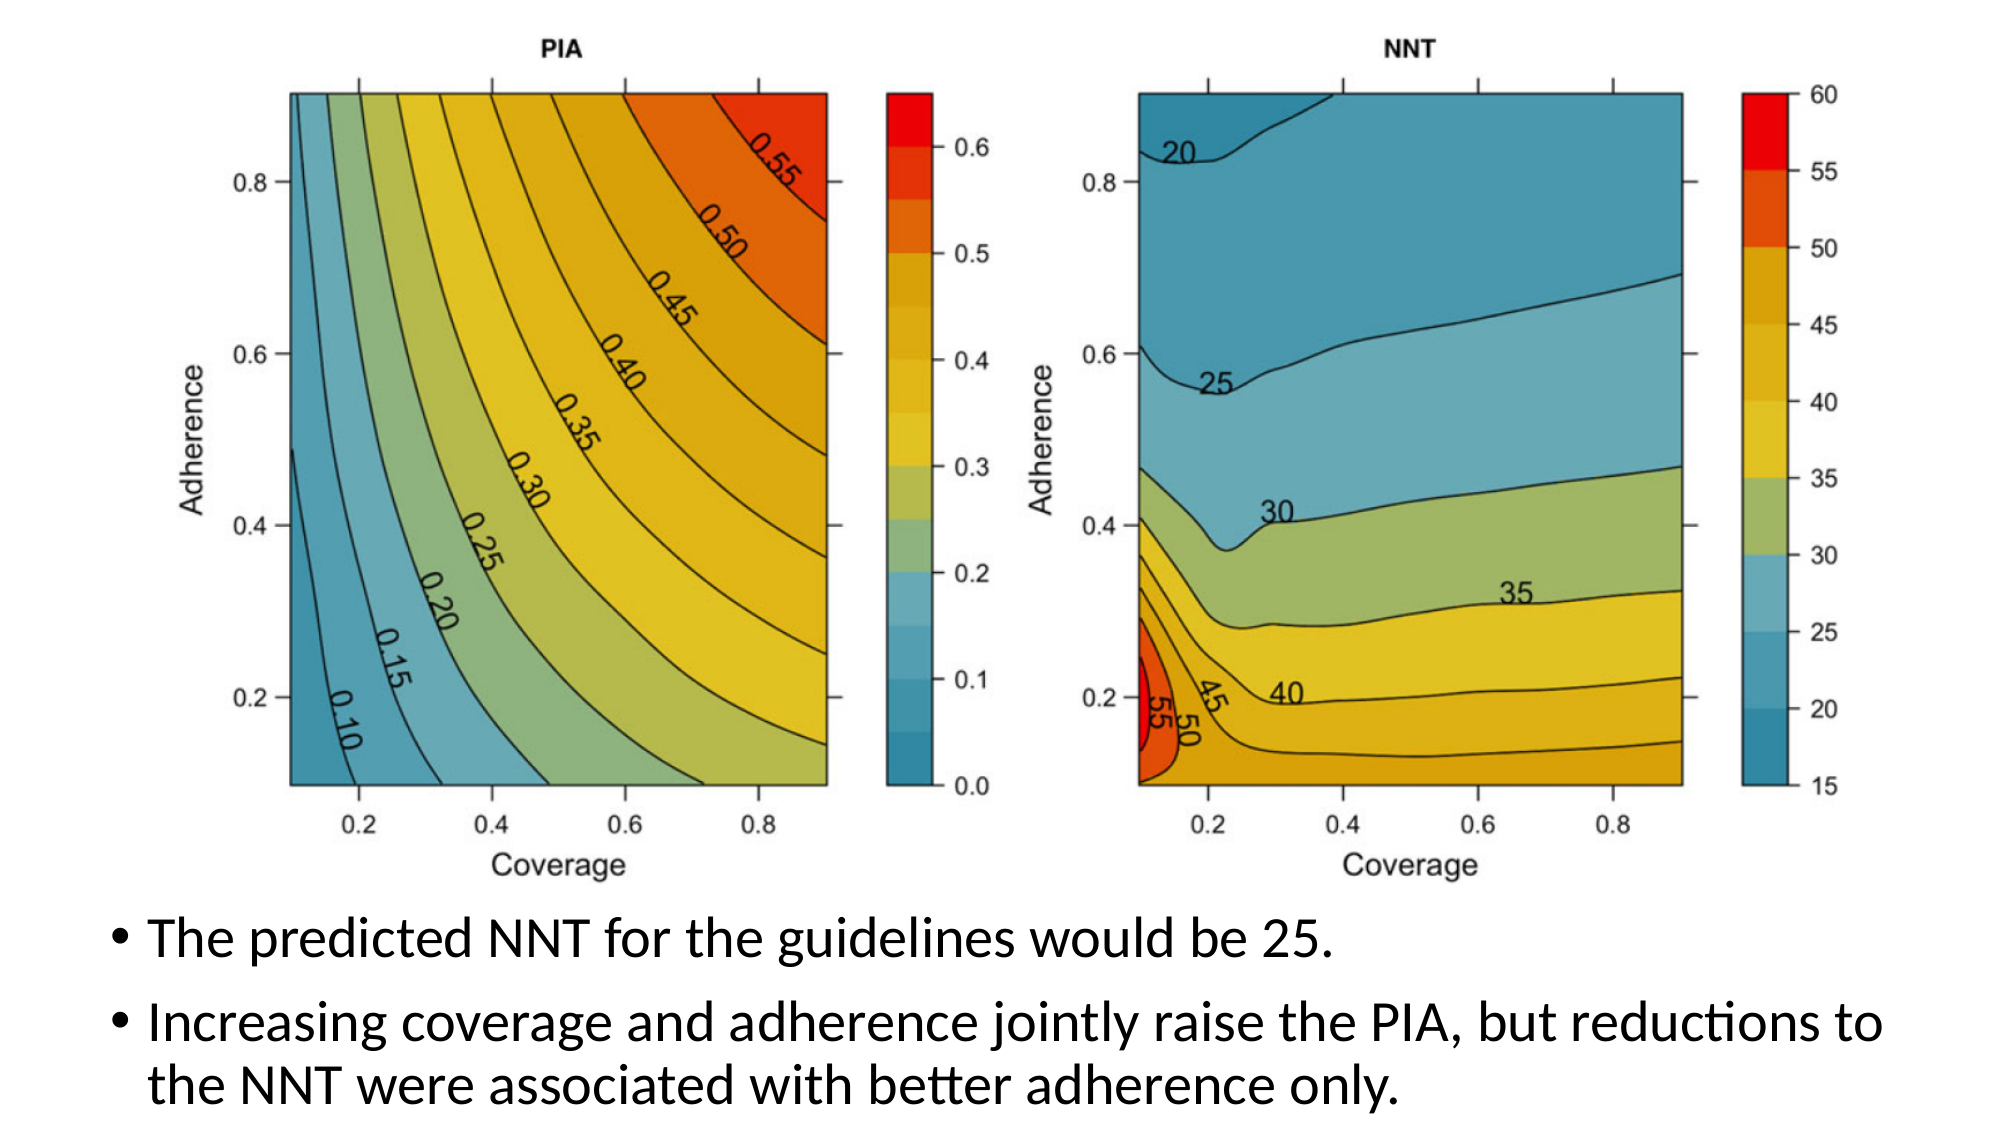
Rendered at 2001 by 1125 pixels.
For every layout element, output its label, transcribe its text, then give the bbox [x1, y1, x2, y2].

list The predicted NNT for the guidelines would be 25. Increasing coverage and adherence jointly raise the PIA, but reductions to the NNT were associated with better adherence only. [94, 900, 1973, 1125]
picture [137, 0, 1862, 900]
